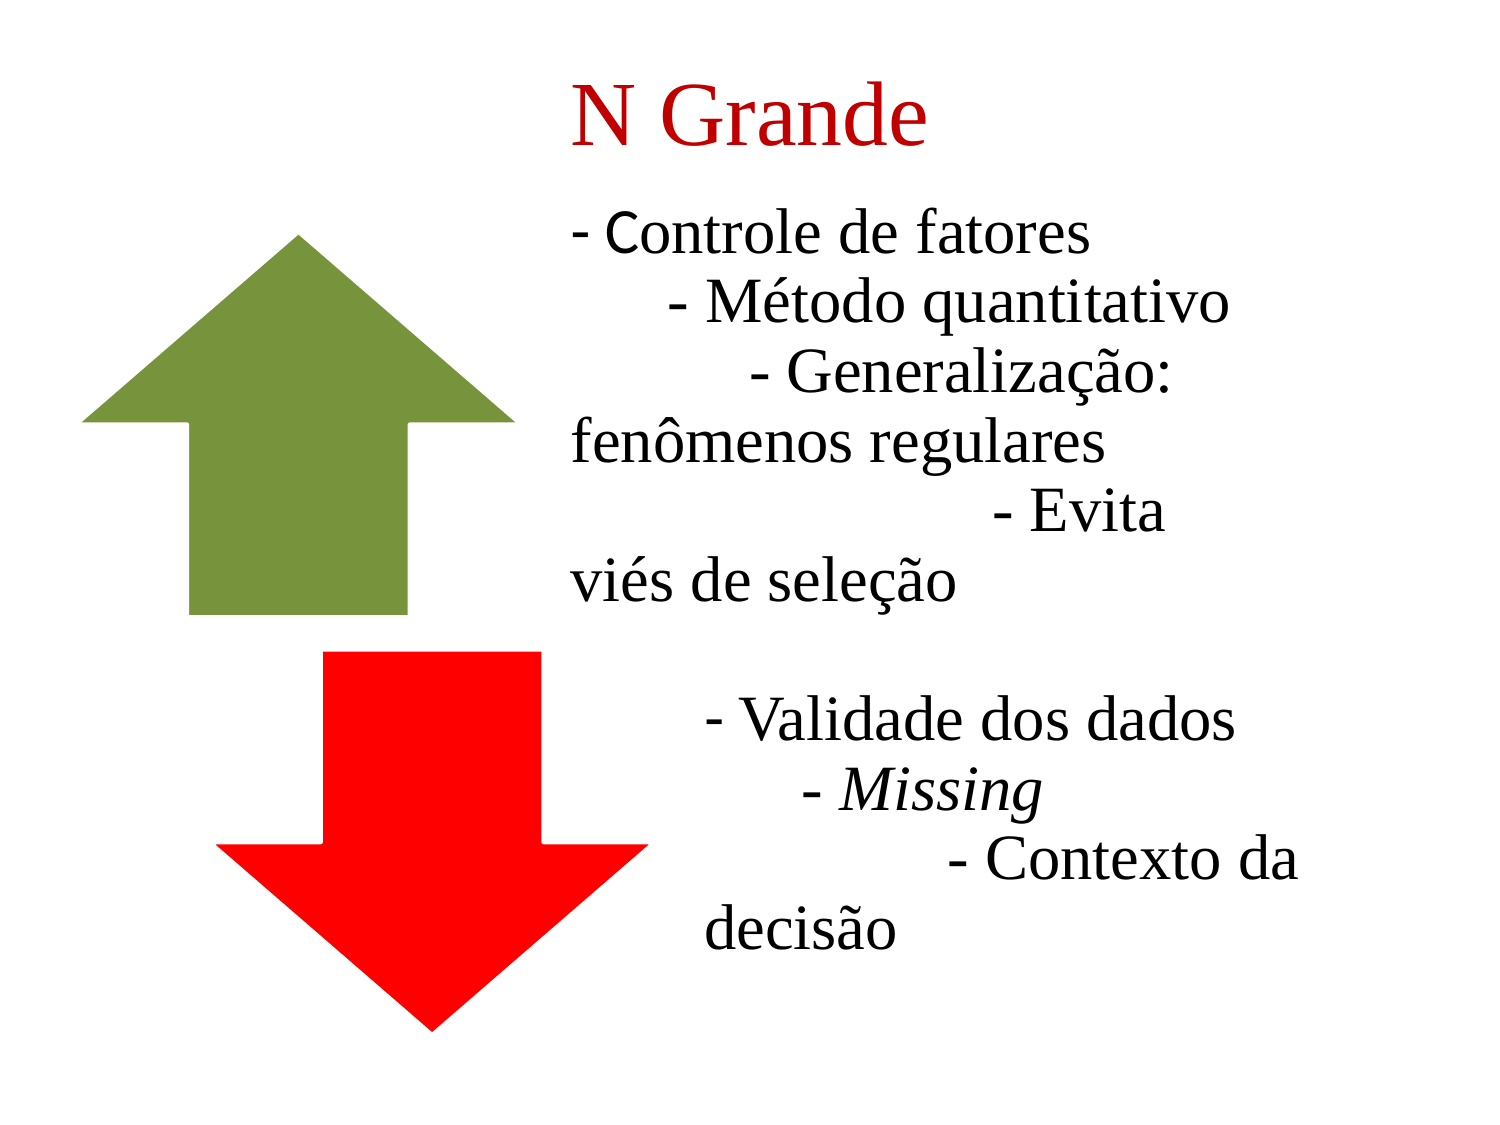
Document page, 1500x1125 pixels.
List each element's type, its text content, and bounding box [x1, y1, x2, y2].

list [74, 231, 1426, 1036]
title N Grande [75, 45, 1425, 173]
